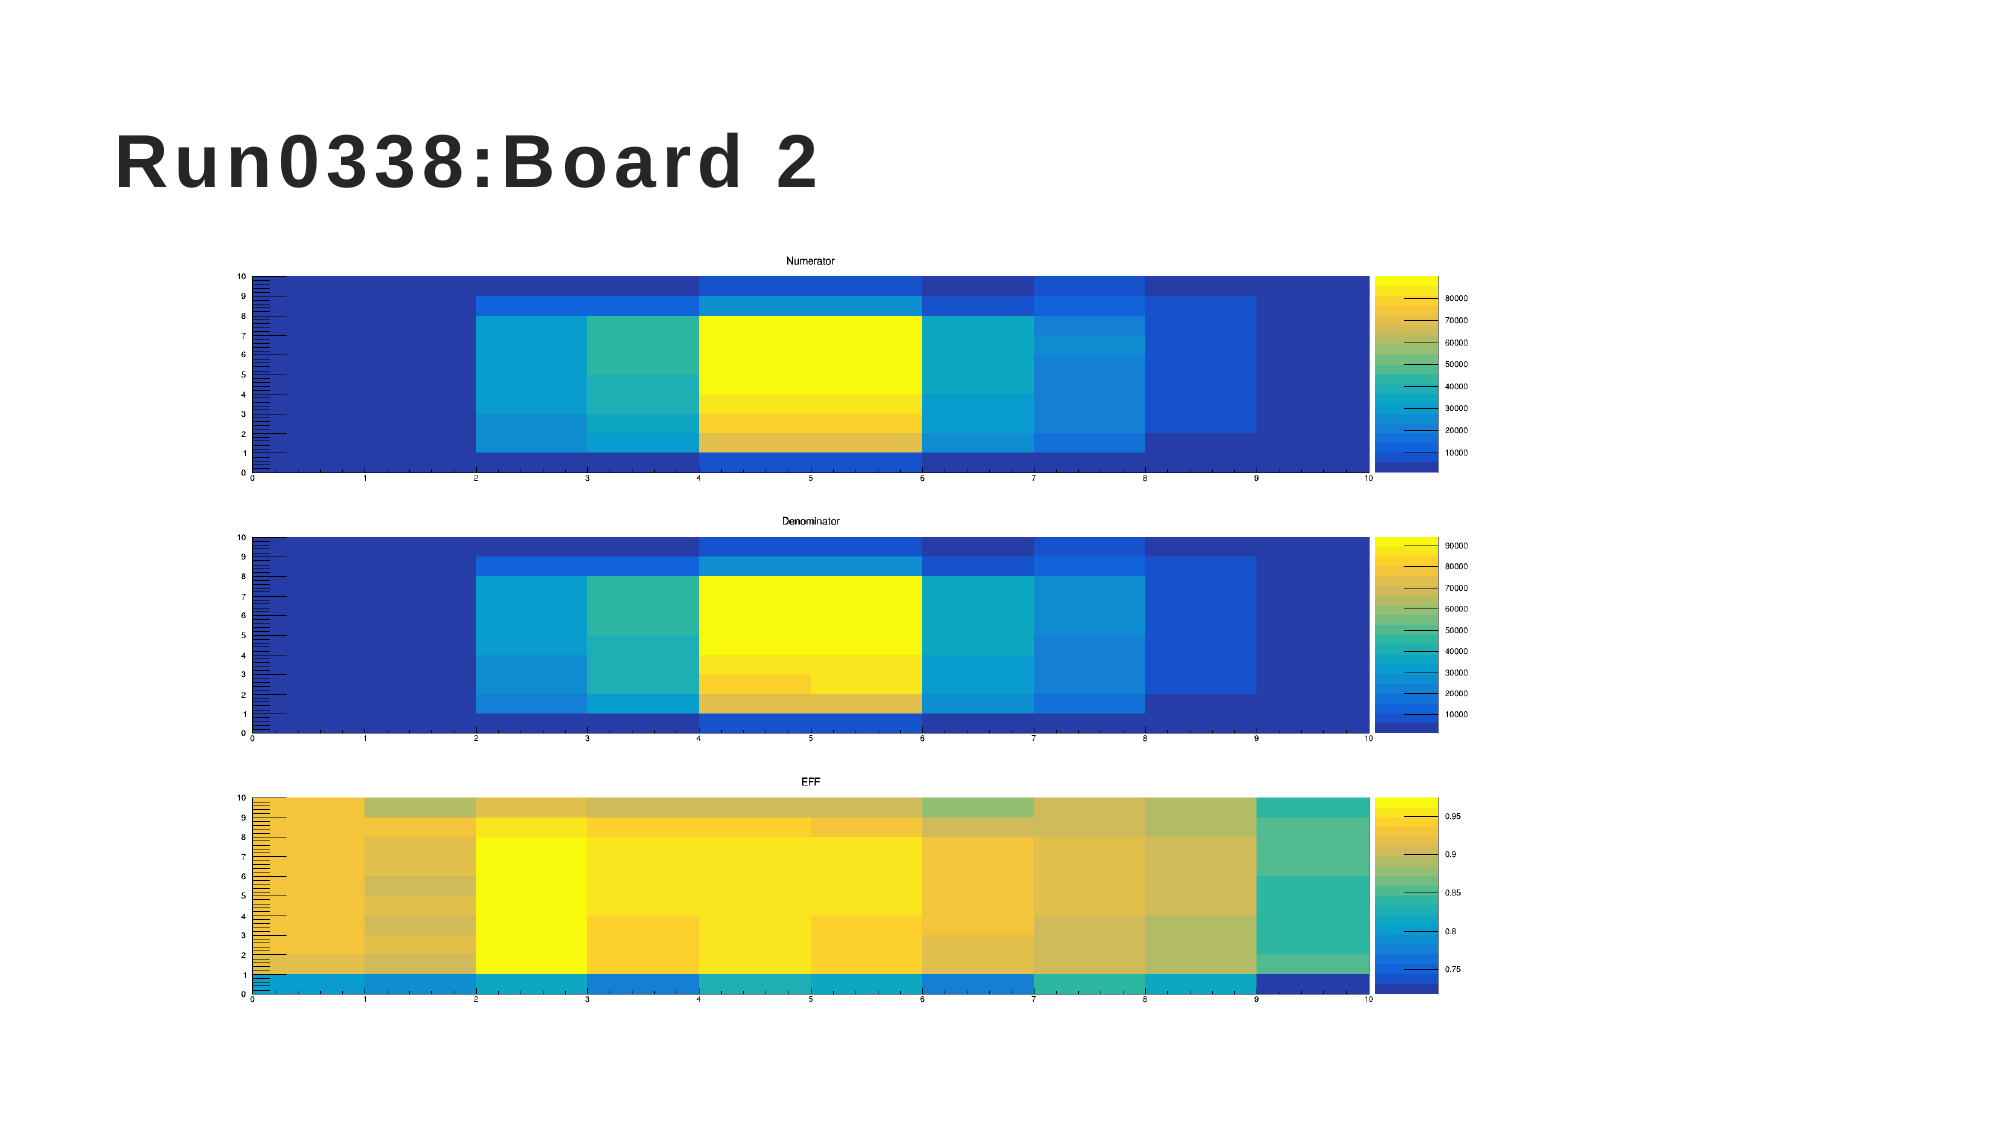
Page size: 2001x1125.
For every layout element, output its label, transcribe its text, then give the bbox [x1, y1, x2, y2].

picture [99, 244, 1522, 1026]
title Run0338:Board 2 [99, 99, 1900, 216]
